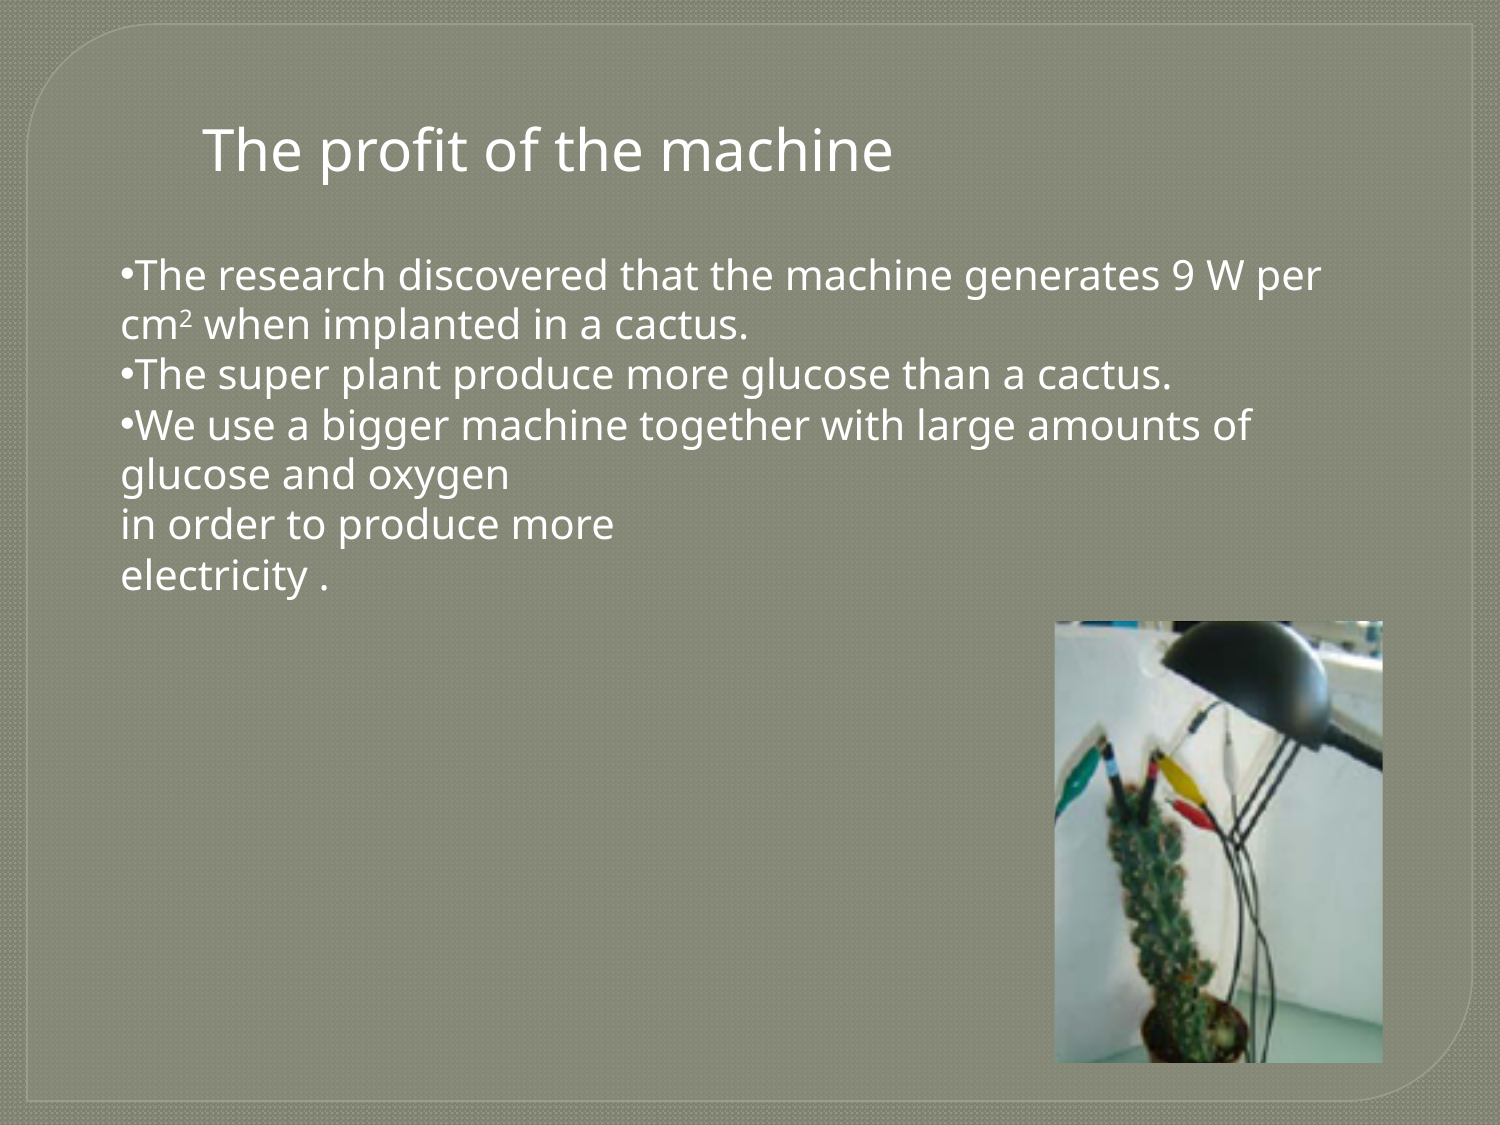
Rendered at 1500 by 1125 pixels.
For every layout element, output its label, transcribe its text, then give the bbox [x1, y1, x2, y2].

text_box The profit of the machine [187, 105, 1243, 191]
picture [1054, 620, 1383, 1063]
text_box The research discovered that the machine generates 9 W per cm2 when implanted in a cactus. The super plant produce more glucose than a cactus. We use a bigger machine together with large amounts of glucose and oxygen in order to produce more electricity . [105, 240, 1383, 606]
